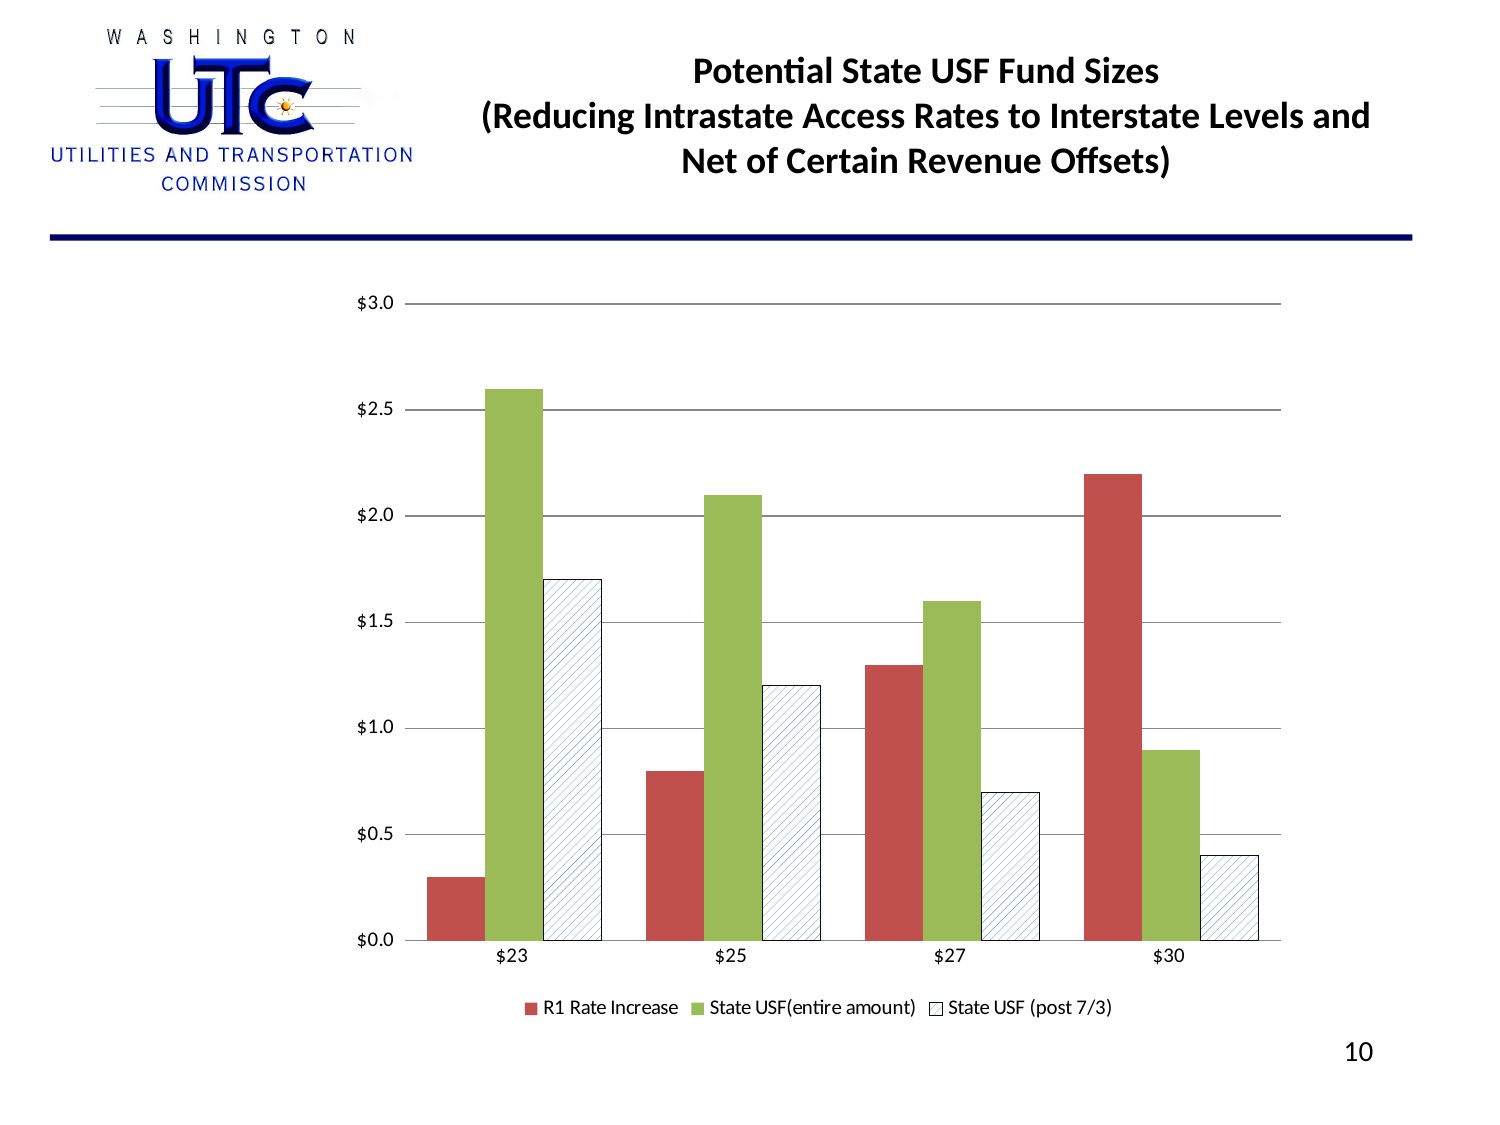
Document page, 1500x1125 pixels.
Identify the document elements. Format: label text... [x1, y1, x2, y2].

picture [49, 24, 413, 194]
text_box 10 [1328, 1024, 1482, 1075]
list [74, 249, 1426, 1026]
title Potential State USF Fund Sizes (Reducing Intrastate Access Rates to Interstate Levels and Net of Certain Revenue Offsets) [419, 74, 1434, 213]
chart [337, 278, 1301, 1026]
